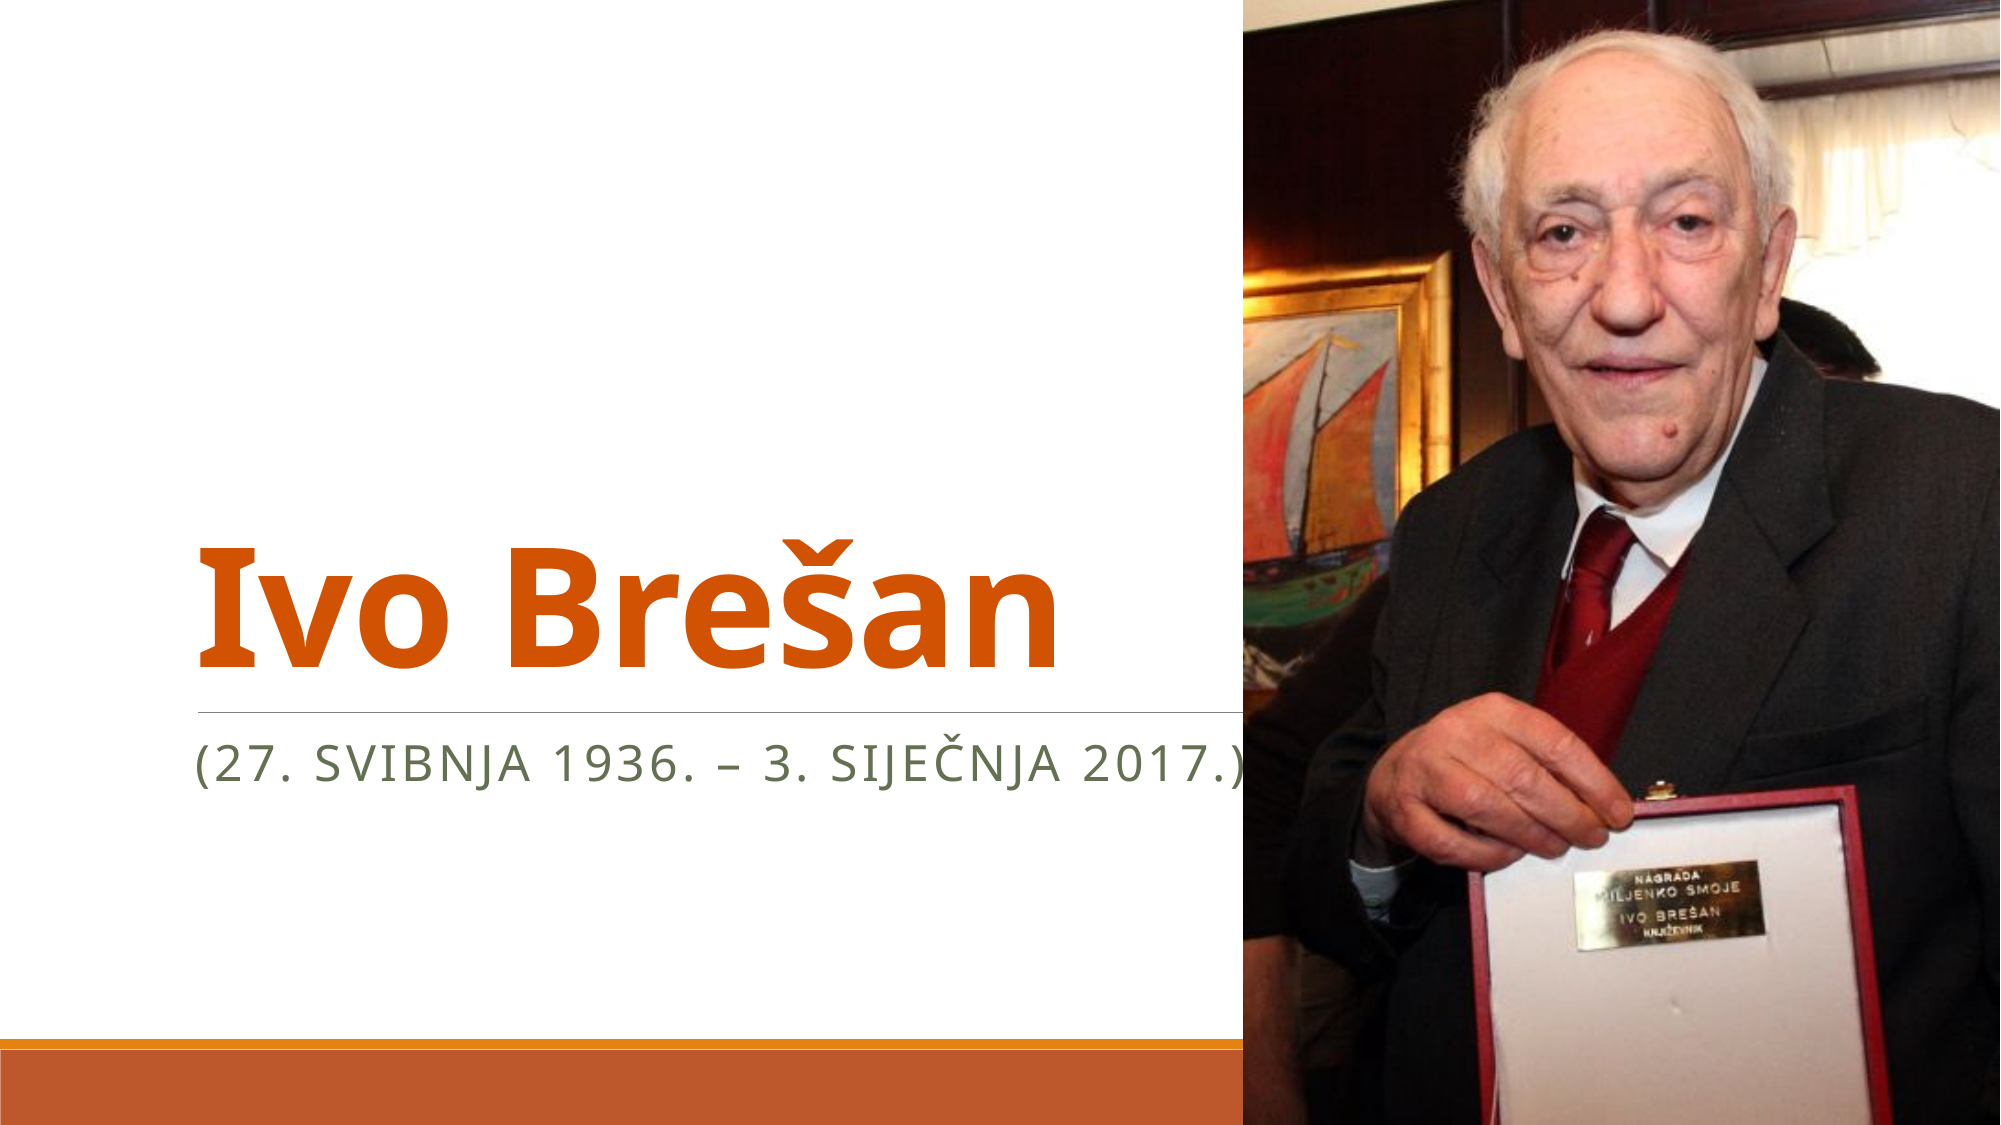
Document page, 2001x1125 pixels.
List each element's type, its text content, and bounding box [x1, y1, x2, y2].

subtitle (27. svibnja 1936. – 3. siječnja 2017.) [180, 730, 1240, 919]
picture [1243, 0, 2000, 1125]
title Ivo Brešan [180, 124, 1240, 710]
